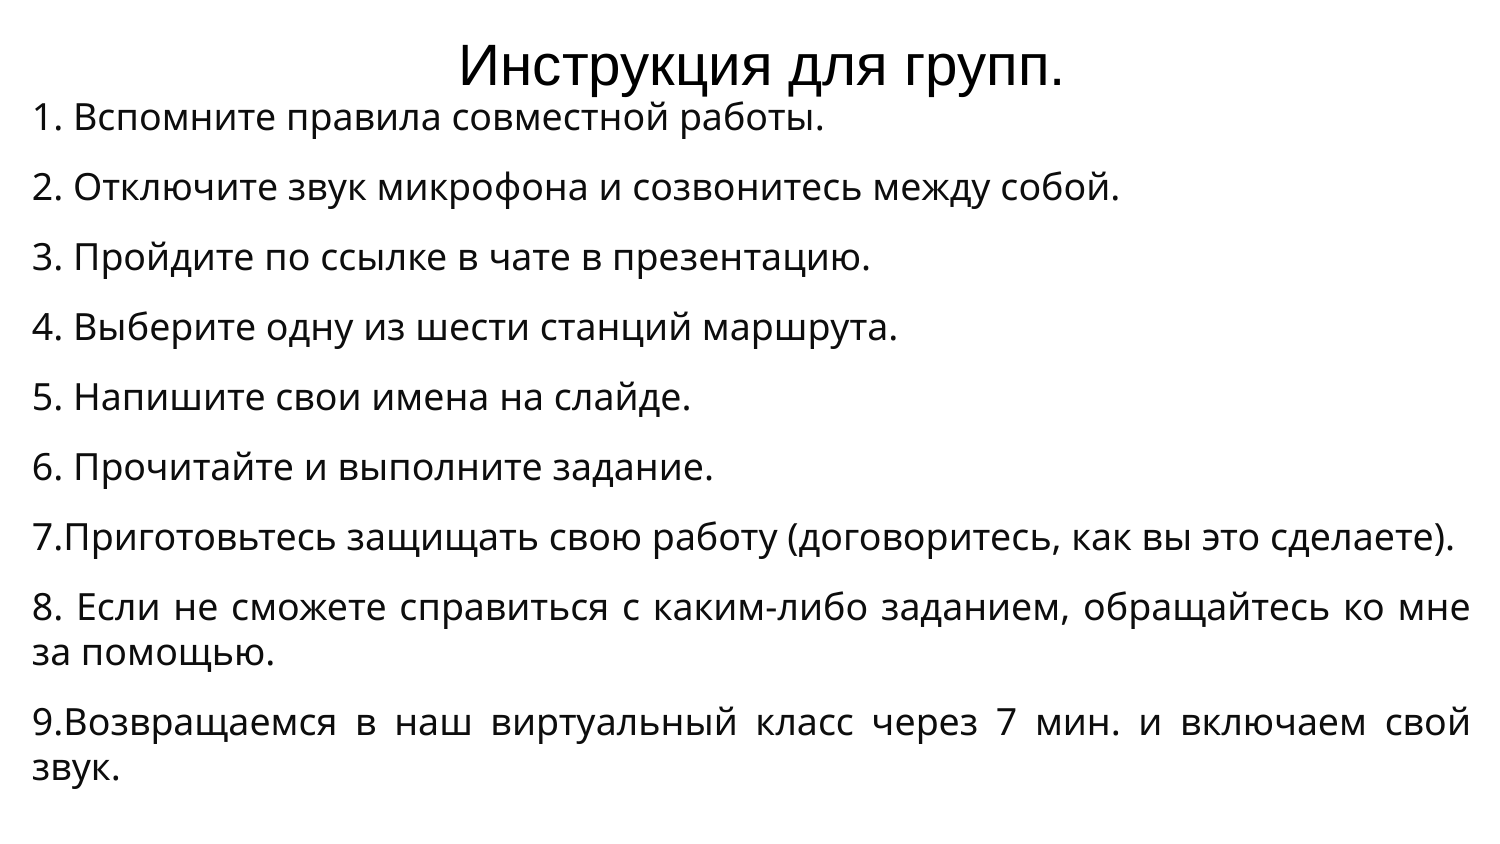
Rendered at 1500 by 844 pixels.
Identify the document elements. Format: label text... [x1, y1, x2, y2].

list 1. Вспомните правила совместной работы. 2. Отключите звук микрофона и созвонитесь между собой. 3. Пройдите по ссылке в чате в презентацию. 4. Выберите одну из шести станций маршрута. 5. Напишите свои имена на слайде. 6. Прочитайте и выполните задание. 7.Приготовьтесь защищать свою работу (договоритесь, как вы это сделаете). 8. Если не сможете справиться с каким-либо заданием, обращайтесь ко мне за помощью. 9.Возвращаемся в наш виртуальный класс через 7 мин. и включаем свой звук. [16, 78, 1488, 827]
title Инструкция для групп. [63, 11, 1462, 78]
